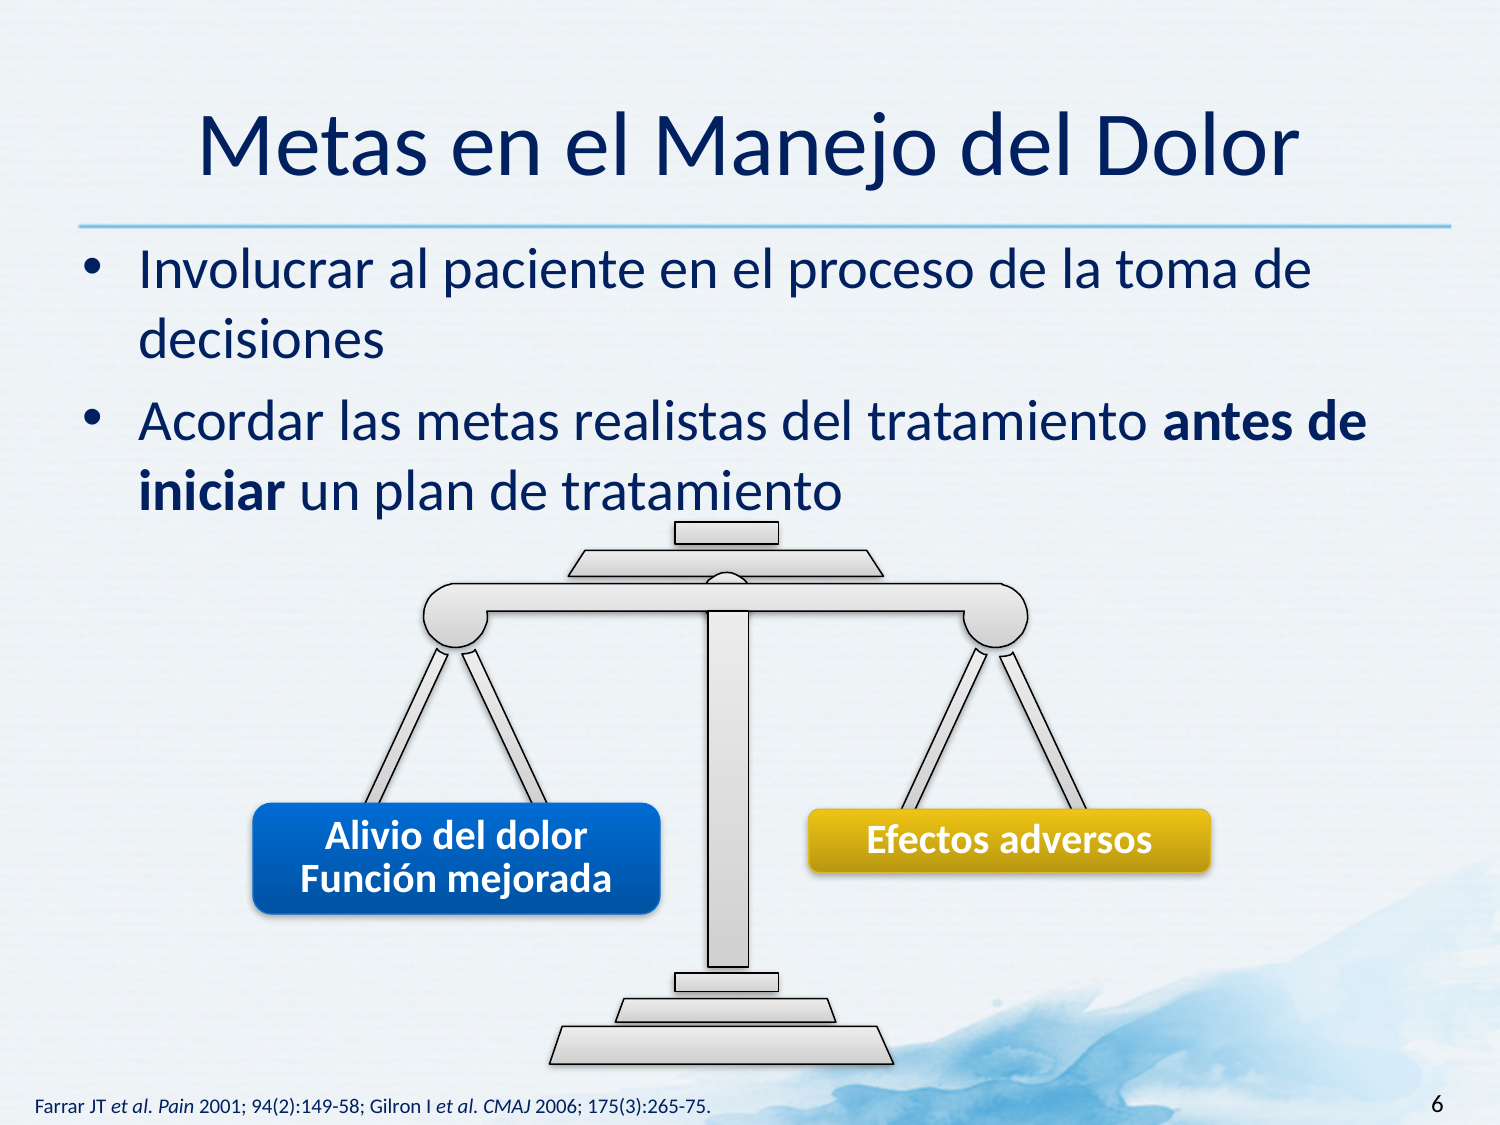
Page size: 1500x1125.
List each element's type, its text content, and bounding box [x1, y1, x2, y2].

slide_number 6 [1108, 1057, 1459, 1118]
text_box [359, 436, 1093, 1065]
text_box Efectos adversos [1096, 808, 1212, 874]
text_box Farrar JT et al. Pain 2001; 94(2):149-58; Gilron I et al. CMAJ 2006; 175(3):265-75. [19, 1085, 1343, 1125]
text_box Alivio del dolor Función mejorada [252, 802, 354, 915]
title Metas en el Manejo del Dolor [75, 54, 1425, 242]
text_box Involucrar al paciente en el proceso de la toma de decisiones Acordar las metas realistas del tratamiento antes de iniciar un plan de tratamiento [67, 222, 1418, 966]
picture [0, 0, 1500, 1125]
